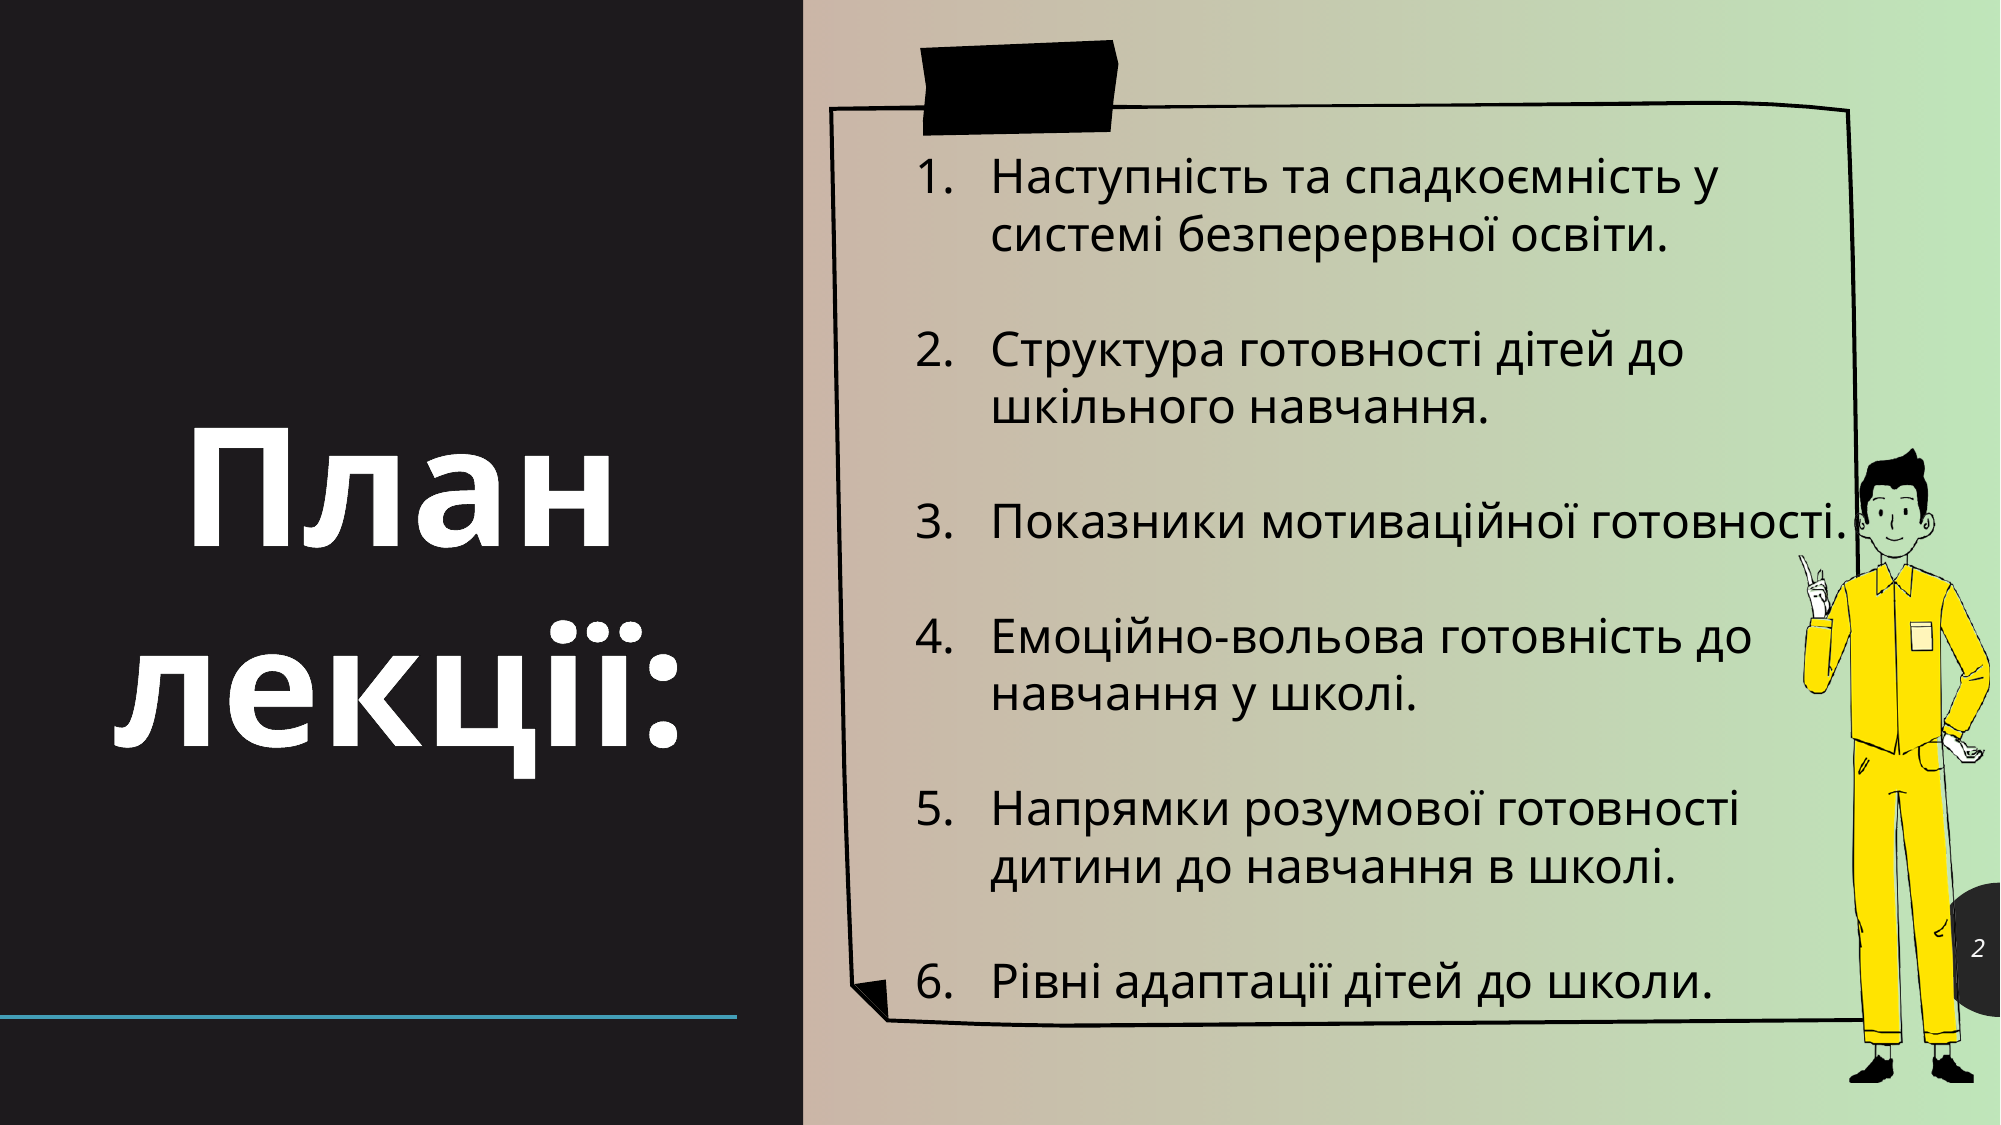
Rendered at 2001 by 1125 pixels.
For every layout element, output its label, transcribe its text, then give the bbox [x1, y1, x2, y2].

text_box [829, 39, 1851, 1023]
text_box Наступність та спадкоємність у системі безперервної освіти. Структура готовності дітей до шкільного навчання. Показники мотиваційної готовності. Емоційно-вольова готовність до навчання у школі. Напрямки розумової готовності дитини до навчання в школі. Рівні адаптації дітей до школи. [900, 138, 1896, 1073]
slide_number 2 [1990, 919, 2000, 980]
picture [804, 0, 2001, 1125]
text_box План лекції: [0, 372, 802, 788]
